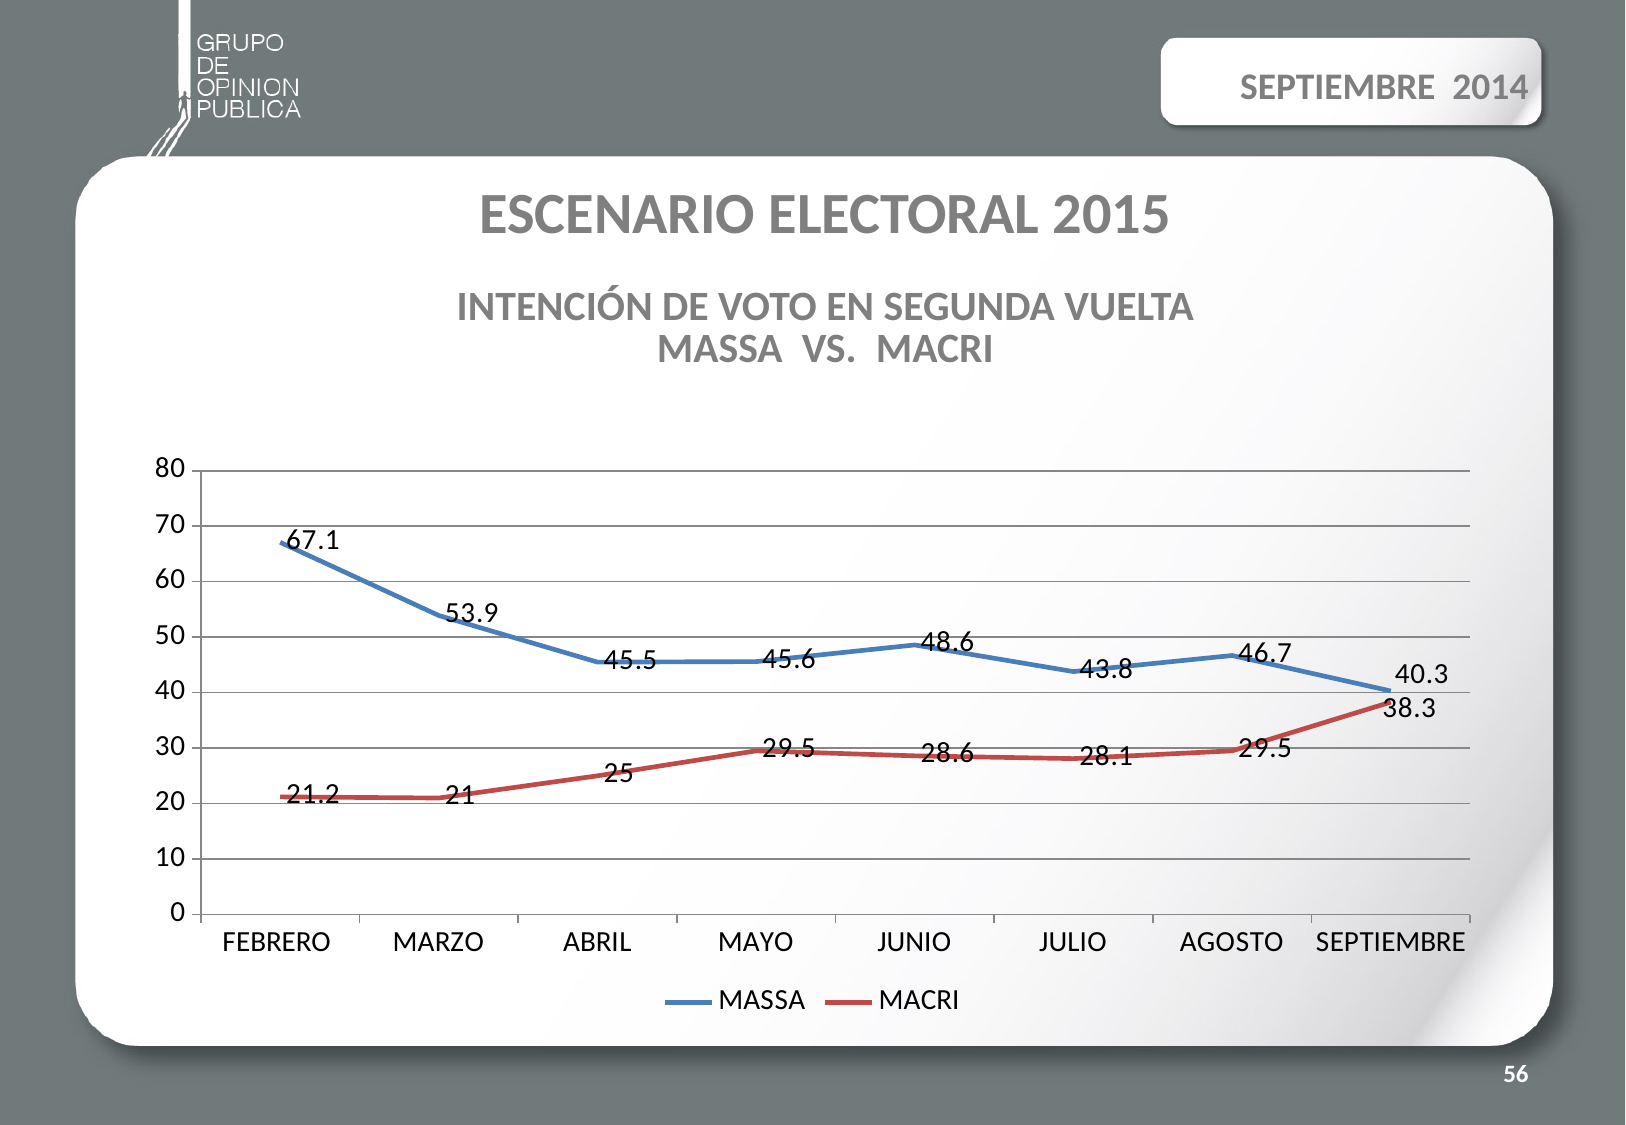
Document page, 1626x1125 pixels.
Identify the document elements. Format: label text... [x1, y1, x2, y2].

slide_number 56 [1164, 1042, 1544, 1103]
chart [127, 444, 1498, 1024]
title ESCENARIO ELECTORAL 2015 INTENCIÓN DE VOTO EN SEGUNDA VUELTA MASSA VS. MACRI [93, 172, 1557, 361]
picture [0, 0, 1626, 1125]
text_box SEPTIEMBRE 2014 [1216, 54, 1544, 160]
